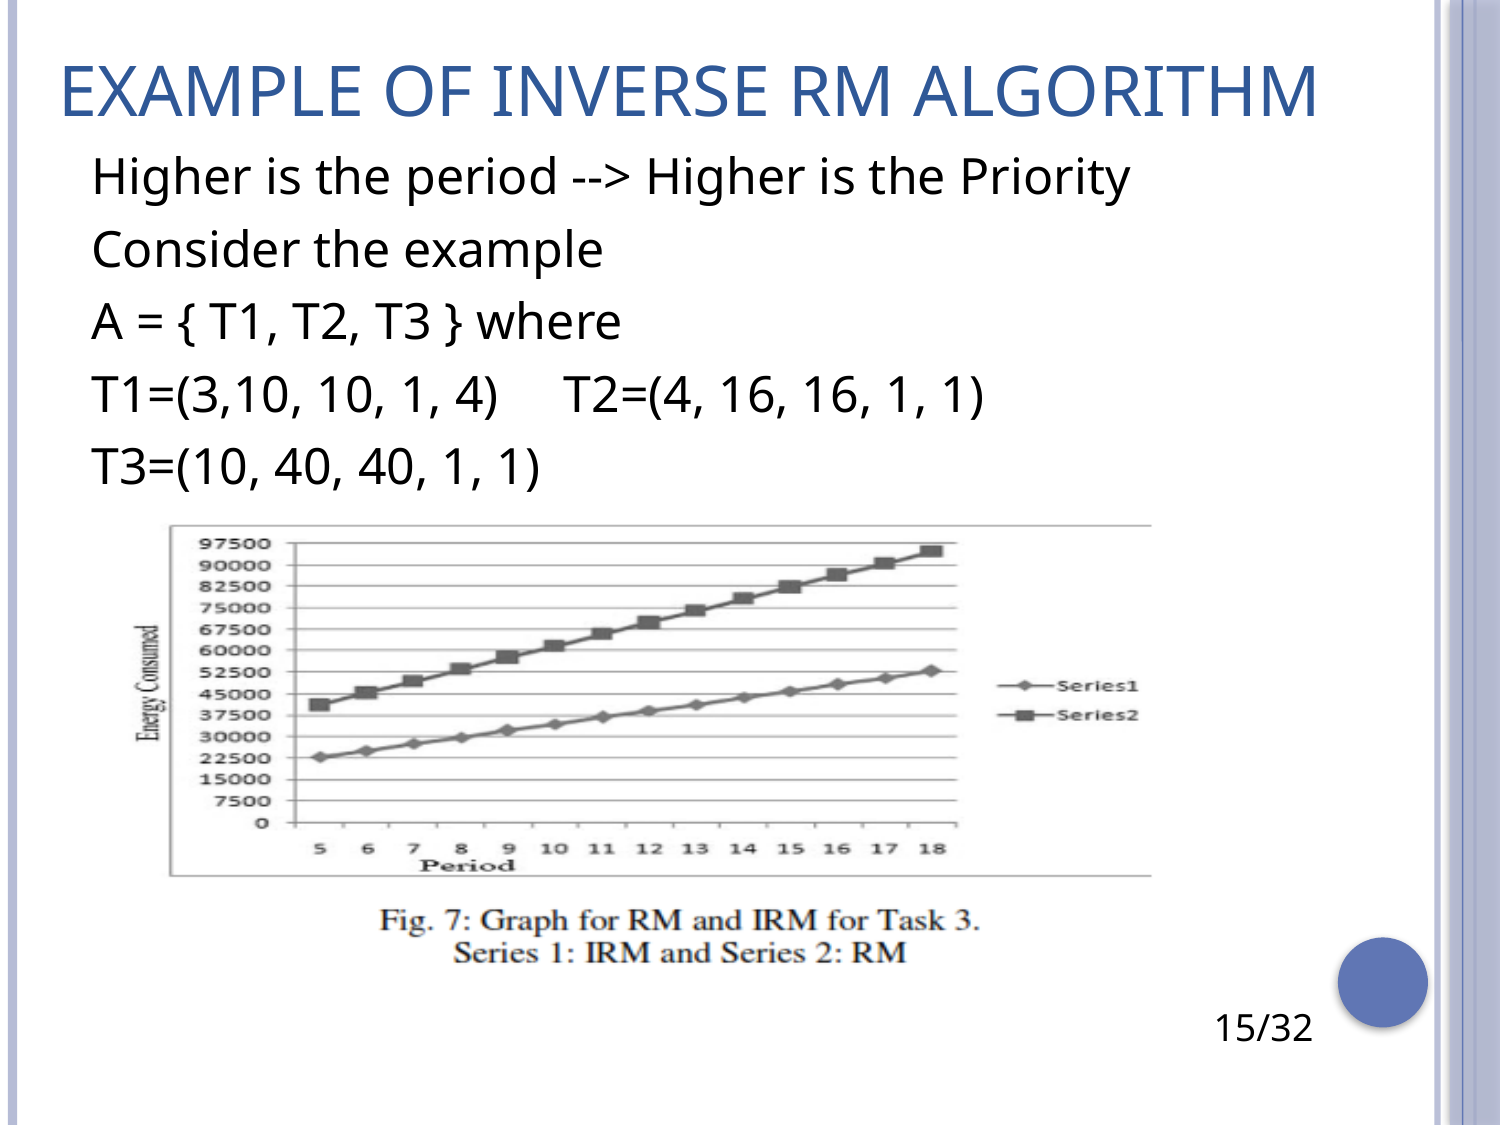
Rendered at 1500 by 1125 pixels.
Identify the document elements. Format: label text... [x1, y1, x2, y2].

picture [87, 502, 1247, 976]
list Higher is the period --> Higher is the Priority Consider the example A = { T1, T2, T3 } where T1=(3,10, 10, 1, 4) T2=(4, 16, 16, 1, 1) T3=(10, 40, 40, 1, 1) [76, 137, 1331, 504]
title Example of Inverse RM algorithm [41, 30, 1353, 139]
text_box 15/32 [1198, 996, 1330, 1057]
